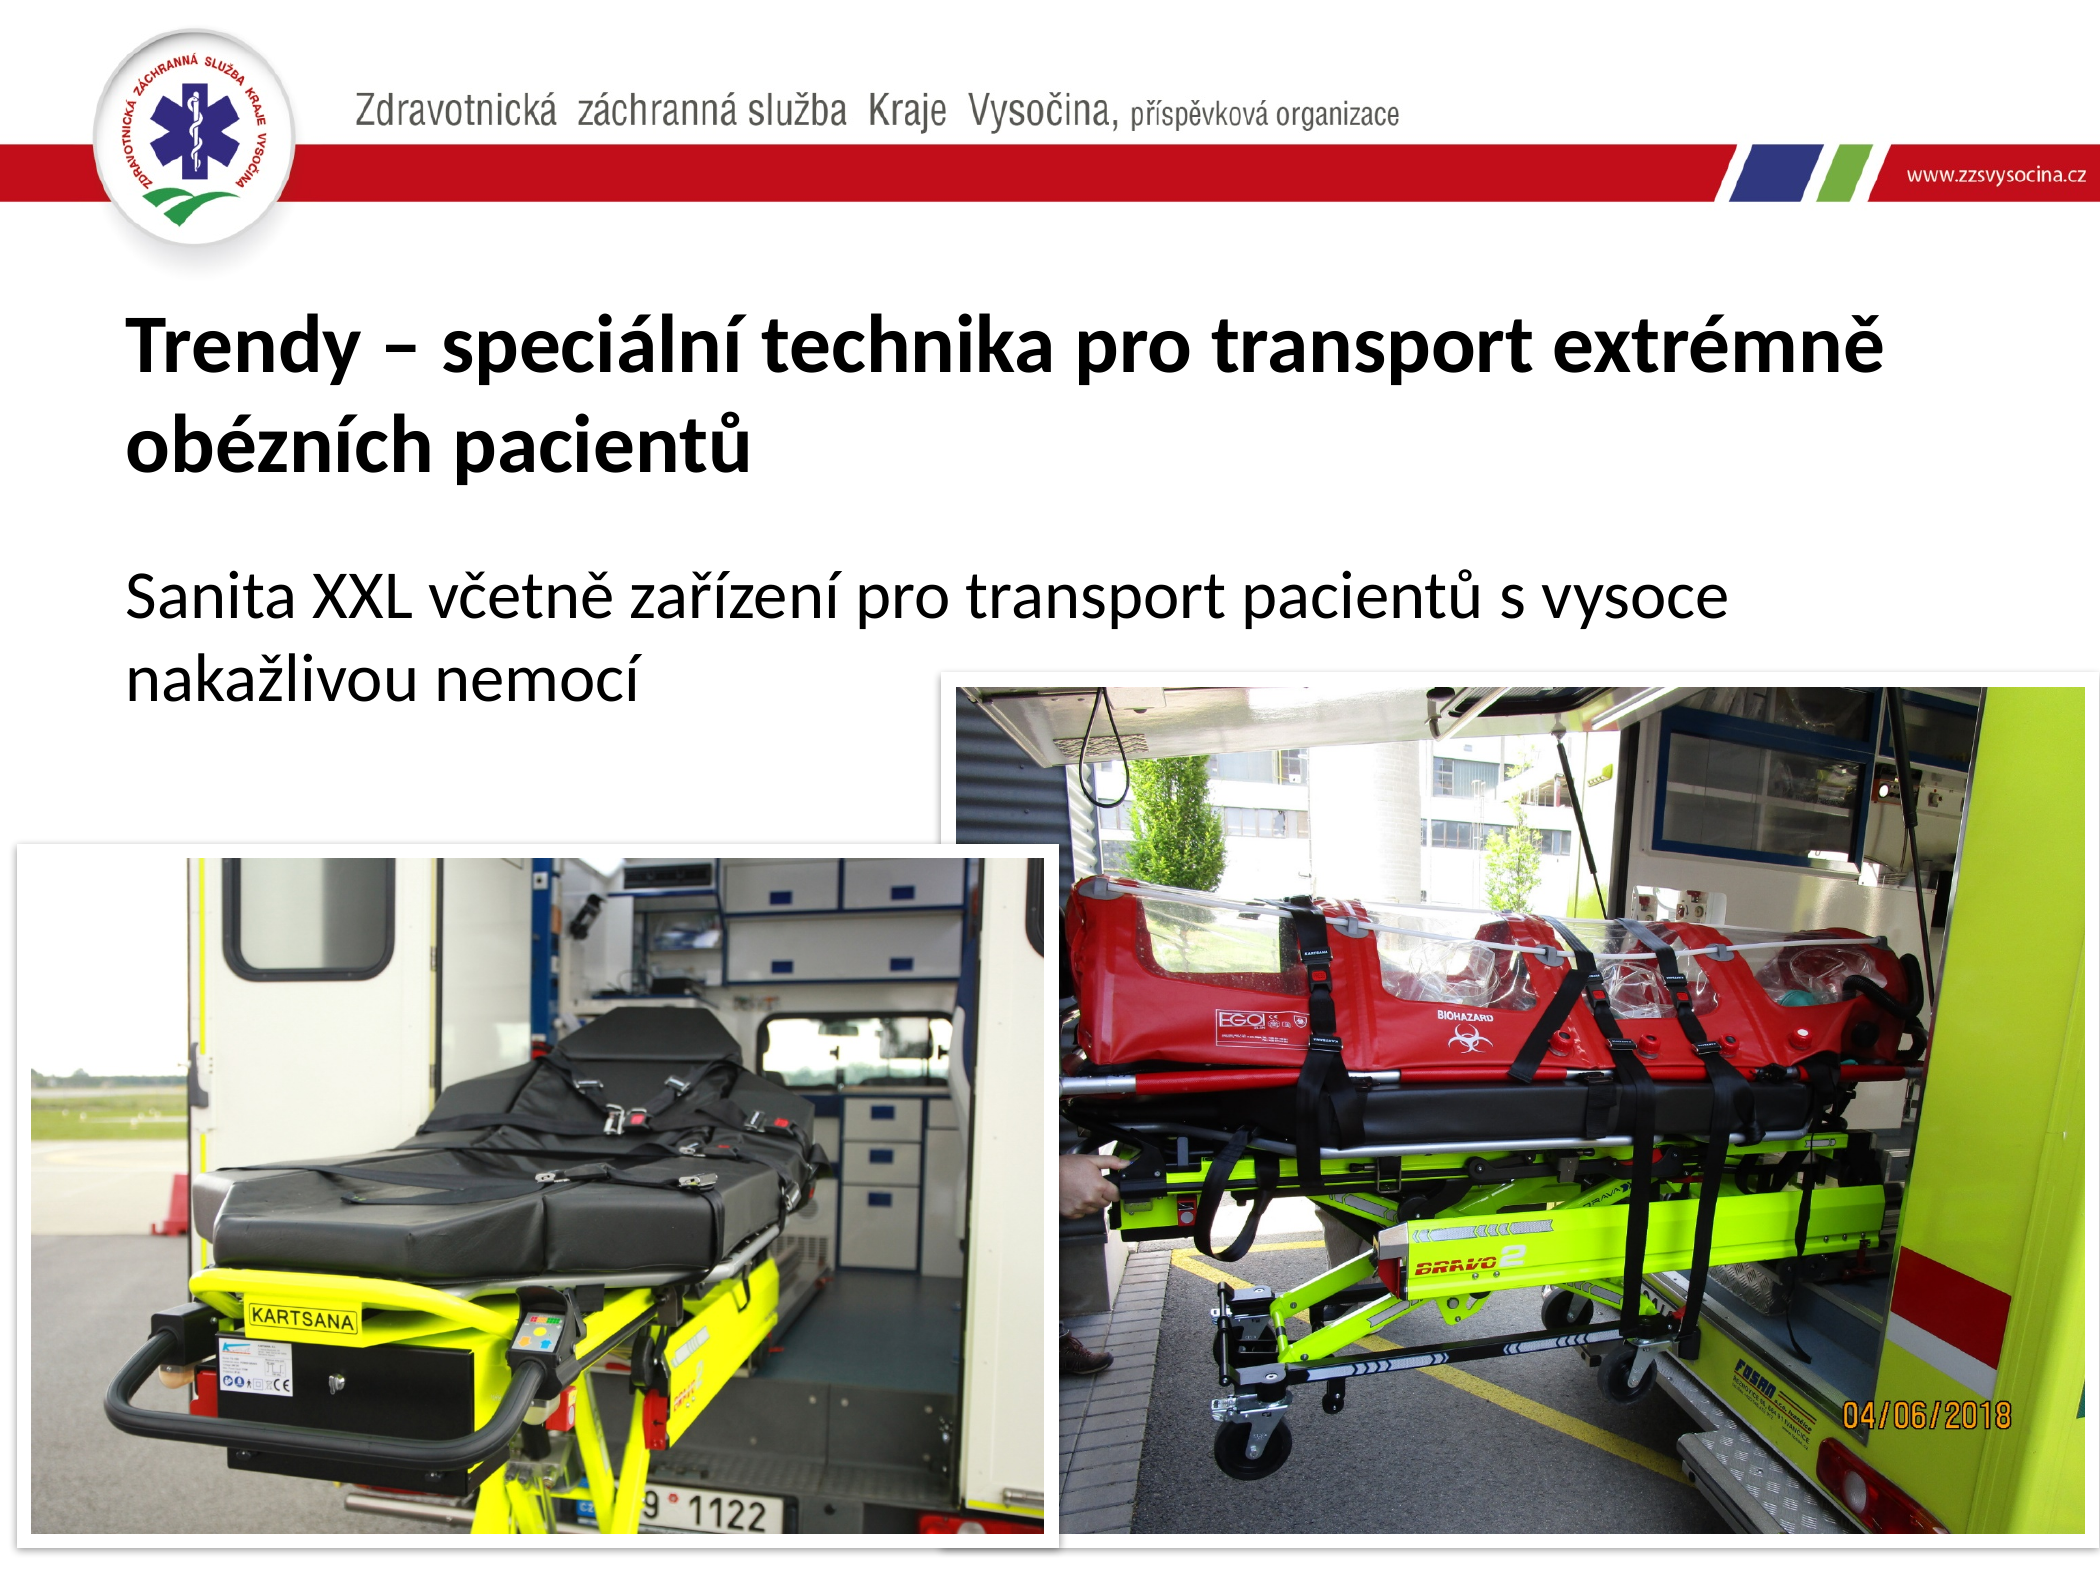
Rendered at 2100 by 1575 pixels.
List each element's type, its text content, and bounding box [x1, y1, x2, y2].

picture [0, 11, 2100, 308]
list Sanita XXL včetně zařízení pro transport pacientů s vysoce nakažlivou nemocí [104, 539, 1913, 841]
list Trendy – speciální technika pro transport extrémně obézních pacientů [104, 266, 1913, 500]
picture [30, 686, 2086, 1535]
